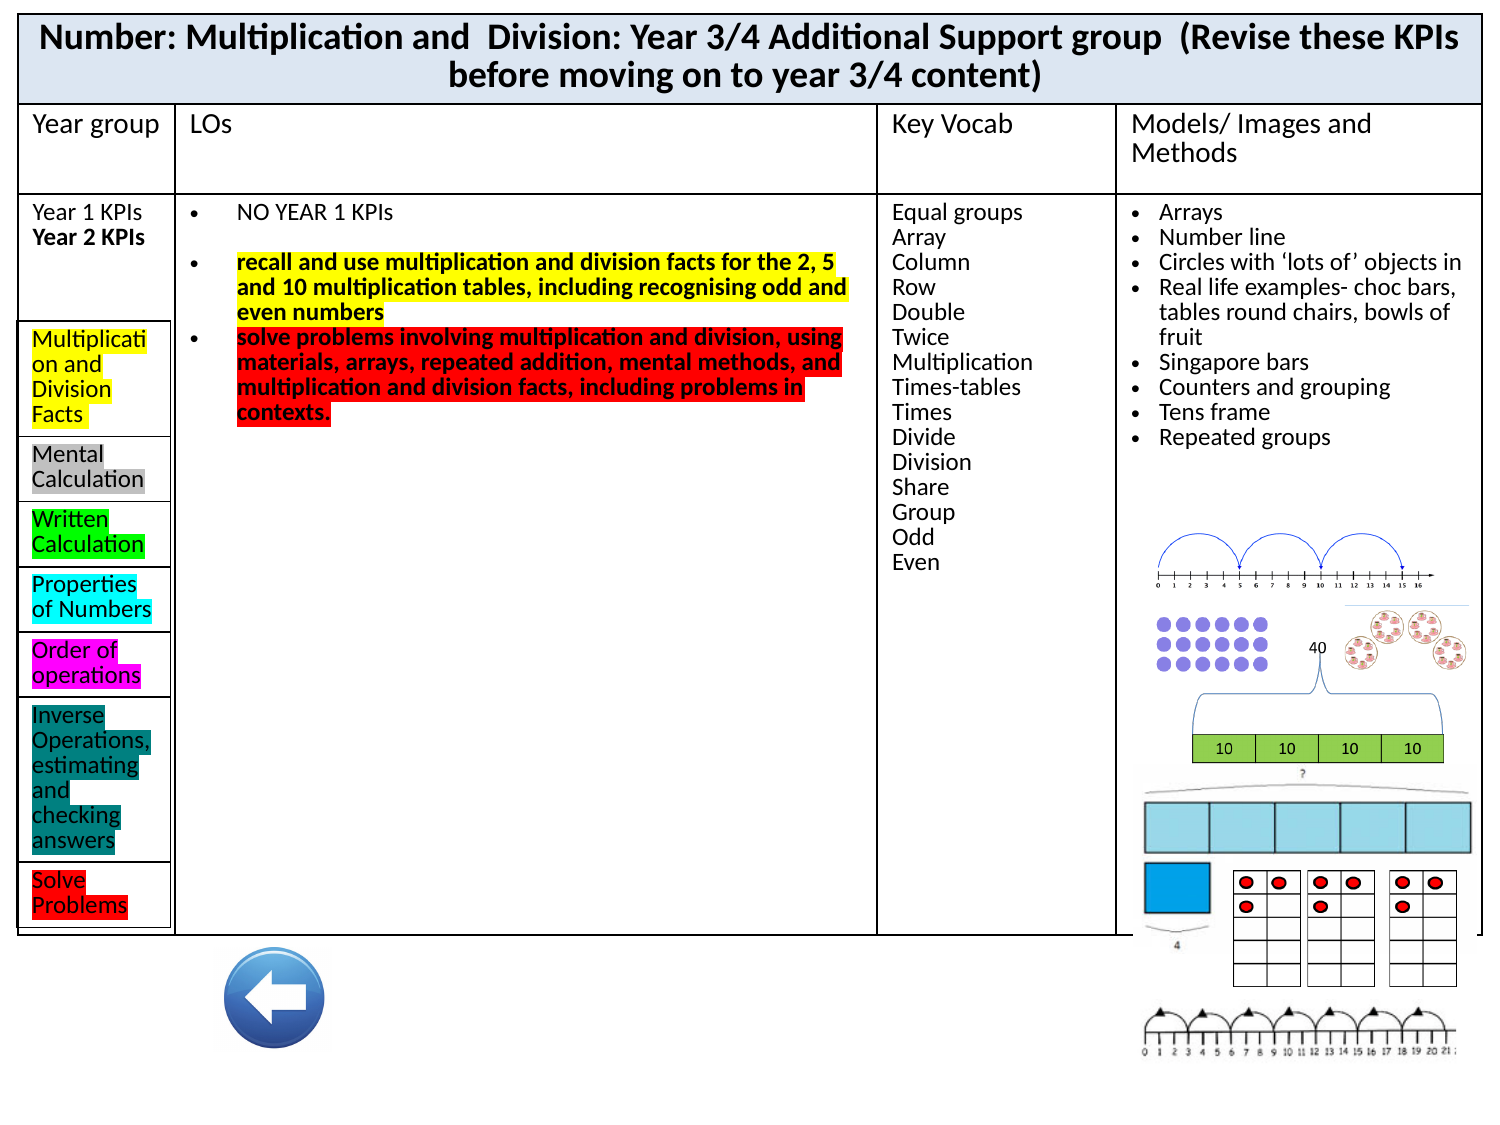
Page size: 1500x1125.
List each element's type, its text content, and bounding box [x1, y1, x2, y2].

table_cell Inverse Operations, estimating and checking answers [18, 698, 170, 861]
table_cell NO YEAR 1 KPIs recall and use multiplication and division facts for the 2, 5 and 10 multiplication tables, including recognising odd and even numbers solve problems involving multiplication and division, using materials, arrays, repeated addition, mental methods, and multiplication and division facts, including problems in contexts. [176, 195, 876, 934]
table_cell Models/ Images and Methods [1117, 105, 1481, 193]
table_header Multiplication and Division Facts [18, 322, 170, 436]
table_cell Order of operations [18, 633, 170, 696]
picture [1136, 999, 1457, 1084]
picture [1133, 605, 1477, 988]
table_header Number: Multiplication and Division: Year 3/4 Additional Support group (Revise these KPIs before moving on to year 3/4 content) [19, 15, 1481, 103]
table_cell Written Calculation [18, 502, 170, 566]
table_cell Properties of Numbers [18, 568, 170, 631]
table_cell Mental Calculation [18, 437, 170, 501]
table_cell Solve Problems [18, 863, 170, 927]
table_cell Equal groups Array Column Row Double Twice Multiplication Times-tables Times Divide Division Share Group Odd Even [878, 195, 1115, 934]
table_cell Year group [19, 105, 174, 193]
table_cell Year 1 KPIs Year 2 KPIs [19, 195, 174, 934]
table_cell LOs [176, 105, 876, 193]
table_cell Arrays Number line Circles with ‘lots of’ objects in Real life examples- choc bars, tables round chairs, bowls of fruit Singapore bars Counters and grouping Tens frame Repeated groups [1117, 195, 1481, 934]
picture [213, 947, 333, 1052]
table_cell Key Vocab [878, 105, 1115, 193]
picture [1136, 526, 1444, 601]
